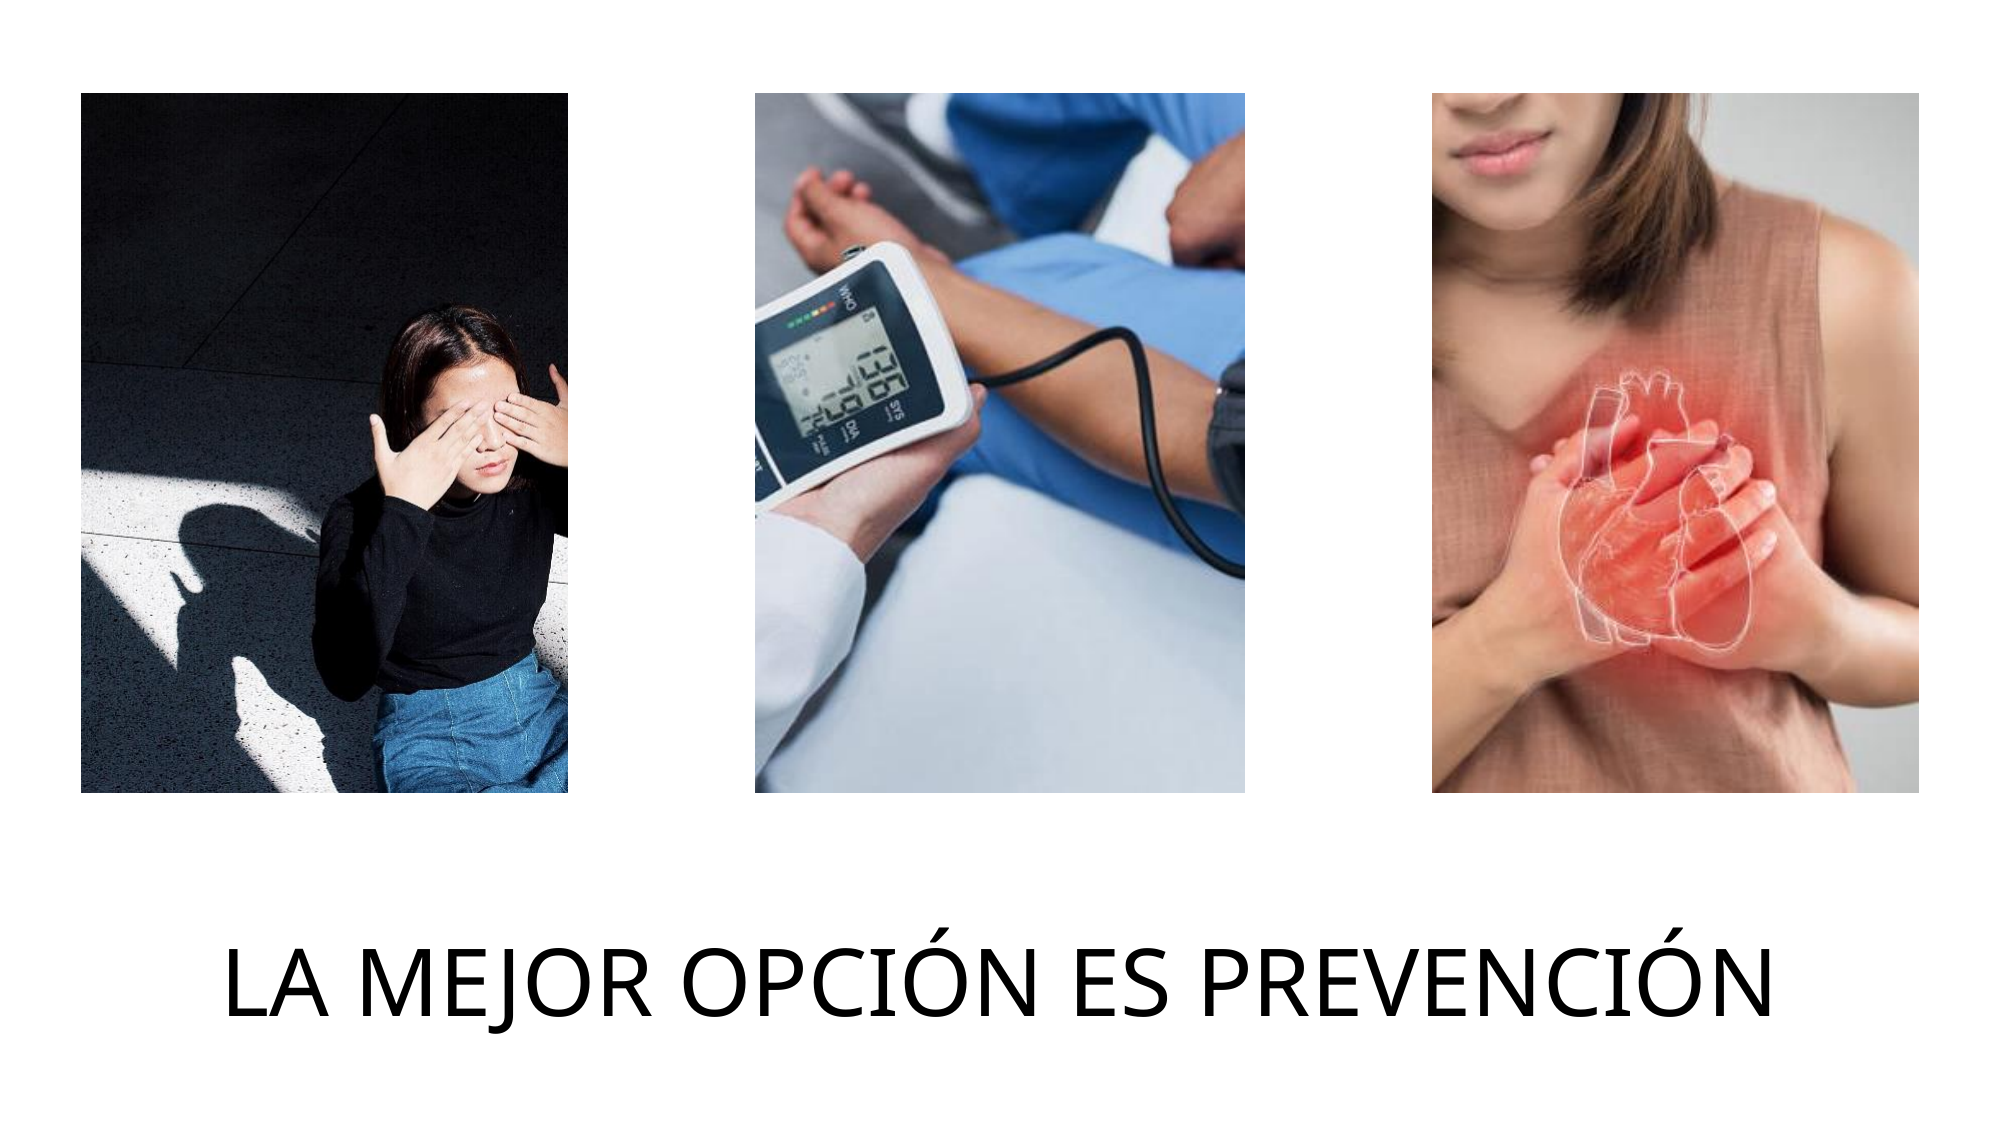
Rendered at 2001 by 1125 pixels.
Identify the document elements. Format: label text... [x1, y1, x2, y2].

picture [755, 93, 1245, 793]
picture [80, 93, 568, 793]
title LA MEJOR OPCIÓN ES PREVENCIÓN [81, 881, 1919, 1042]
picture [1431, 93, 1919, 793]
